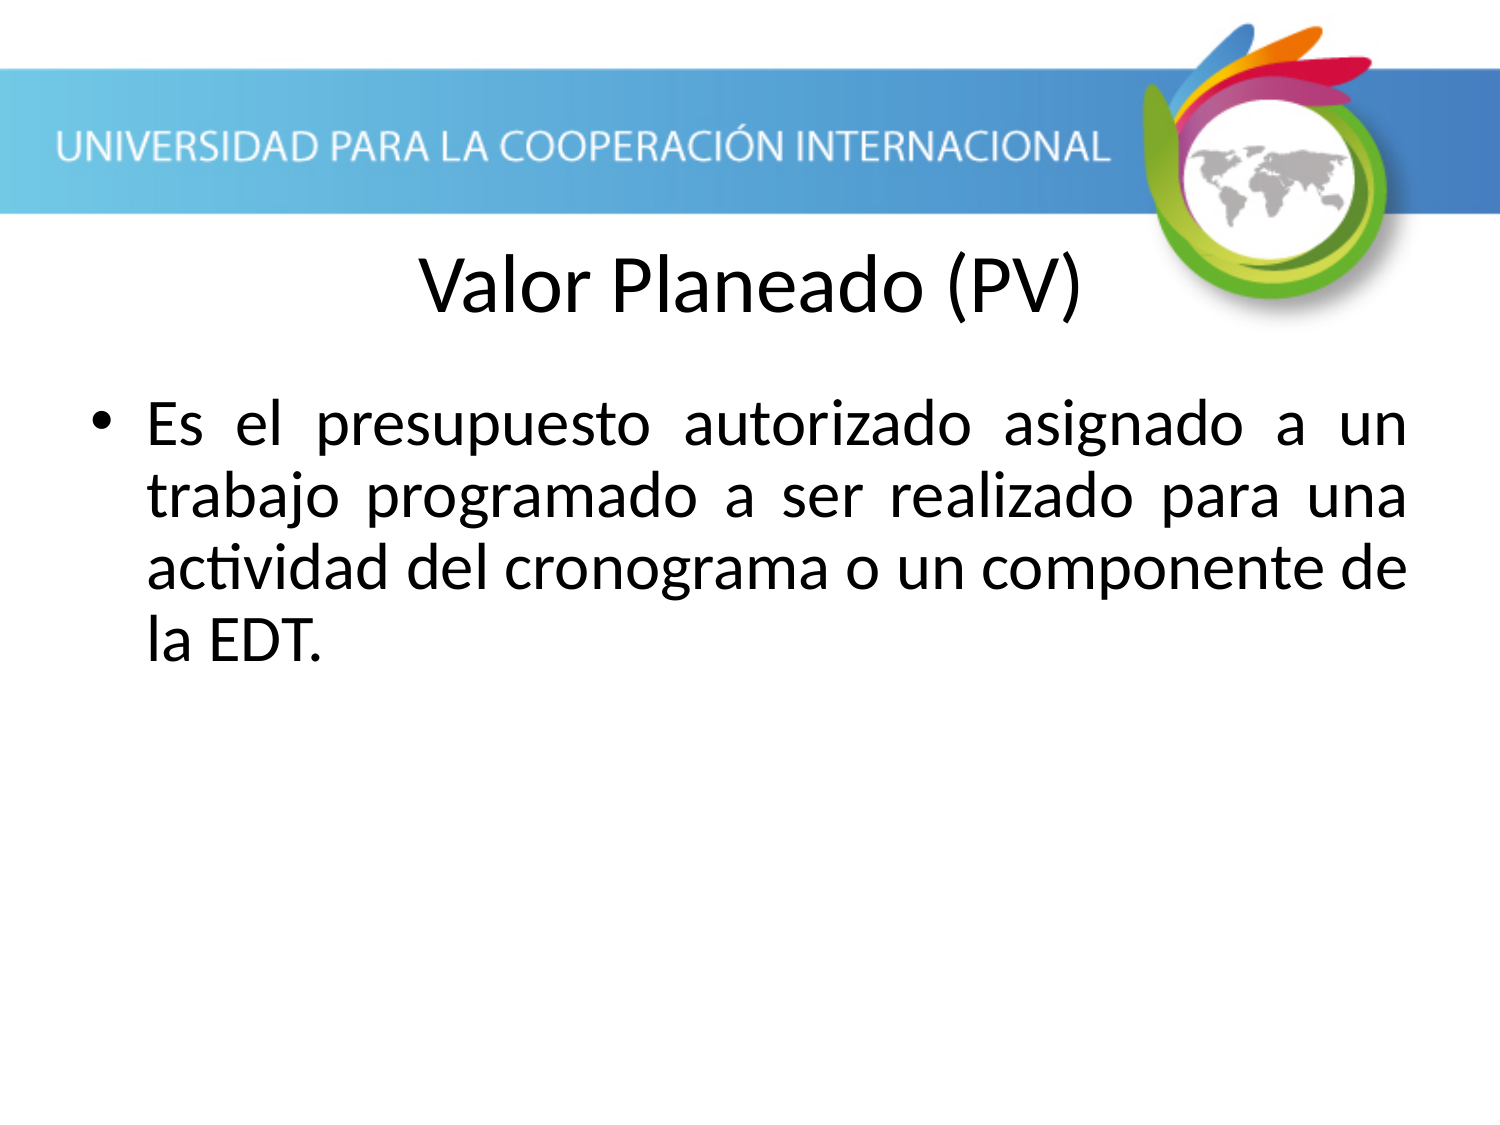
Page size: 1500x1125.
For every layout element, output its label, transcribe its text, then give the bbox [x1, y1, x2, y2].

title Valor Planeado (PV) [76, 196, 1428, 362]
list Es el presupuesto autorizado asignado a un trabajo programado a ser realizado para una actividad del cronograma o un componente de la EDT. [74, 379, 1426, 1036]
picture [0, 0, 1500, 1125]
